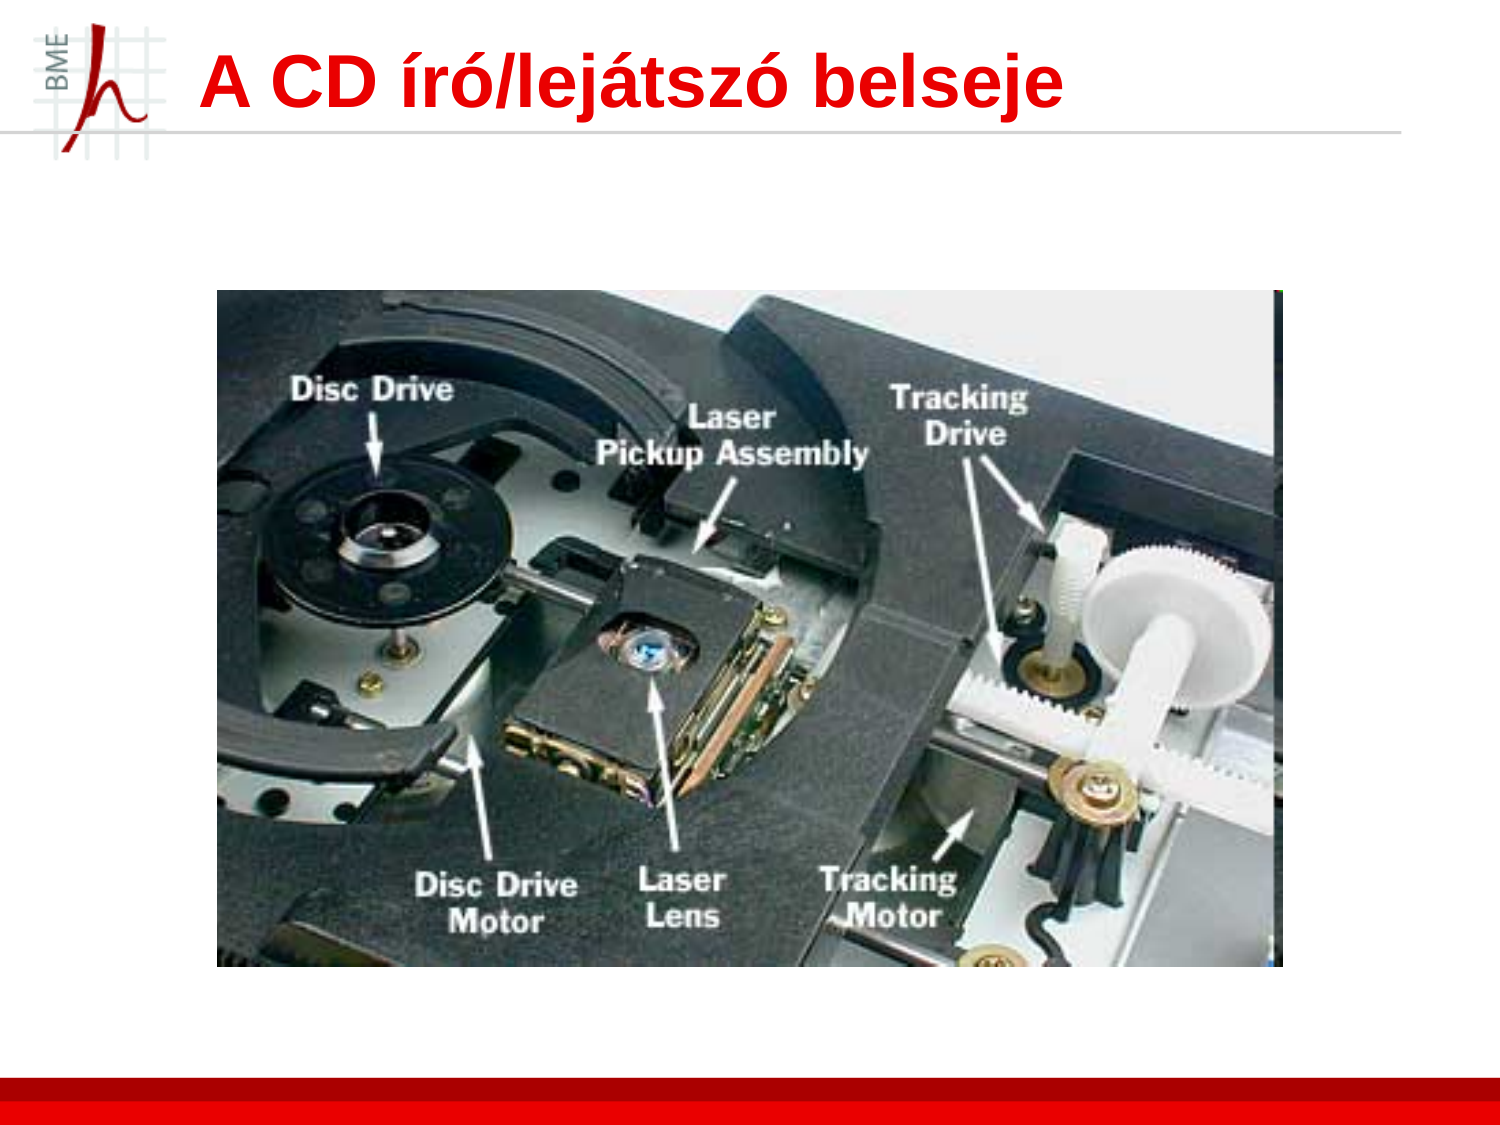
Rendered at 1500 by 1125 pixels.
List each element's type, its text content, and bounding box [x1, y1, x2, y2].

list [217, 290, 1283, 967]
title A CD író/lejátszó belseje [182, 12, 1495, 143]
picture [32, 135, 168, 162]
picture [32, 22, 168, 130]
